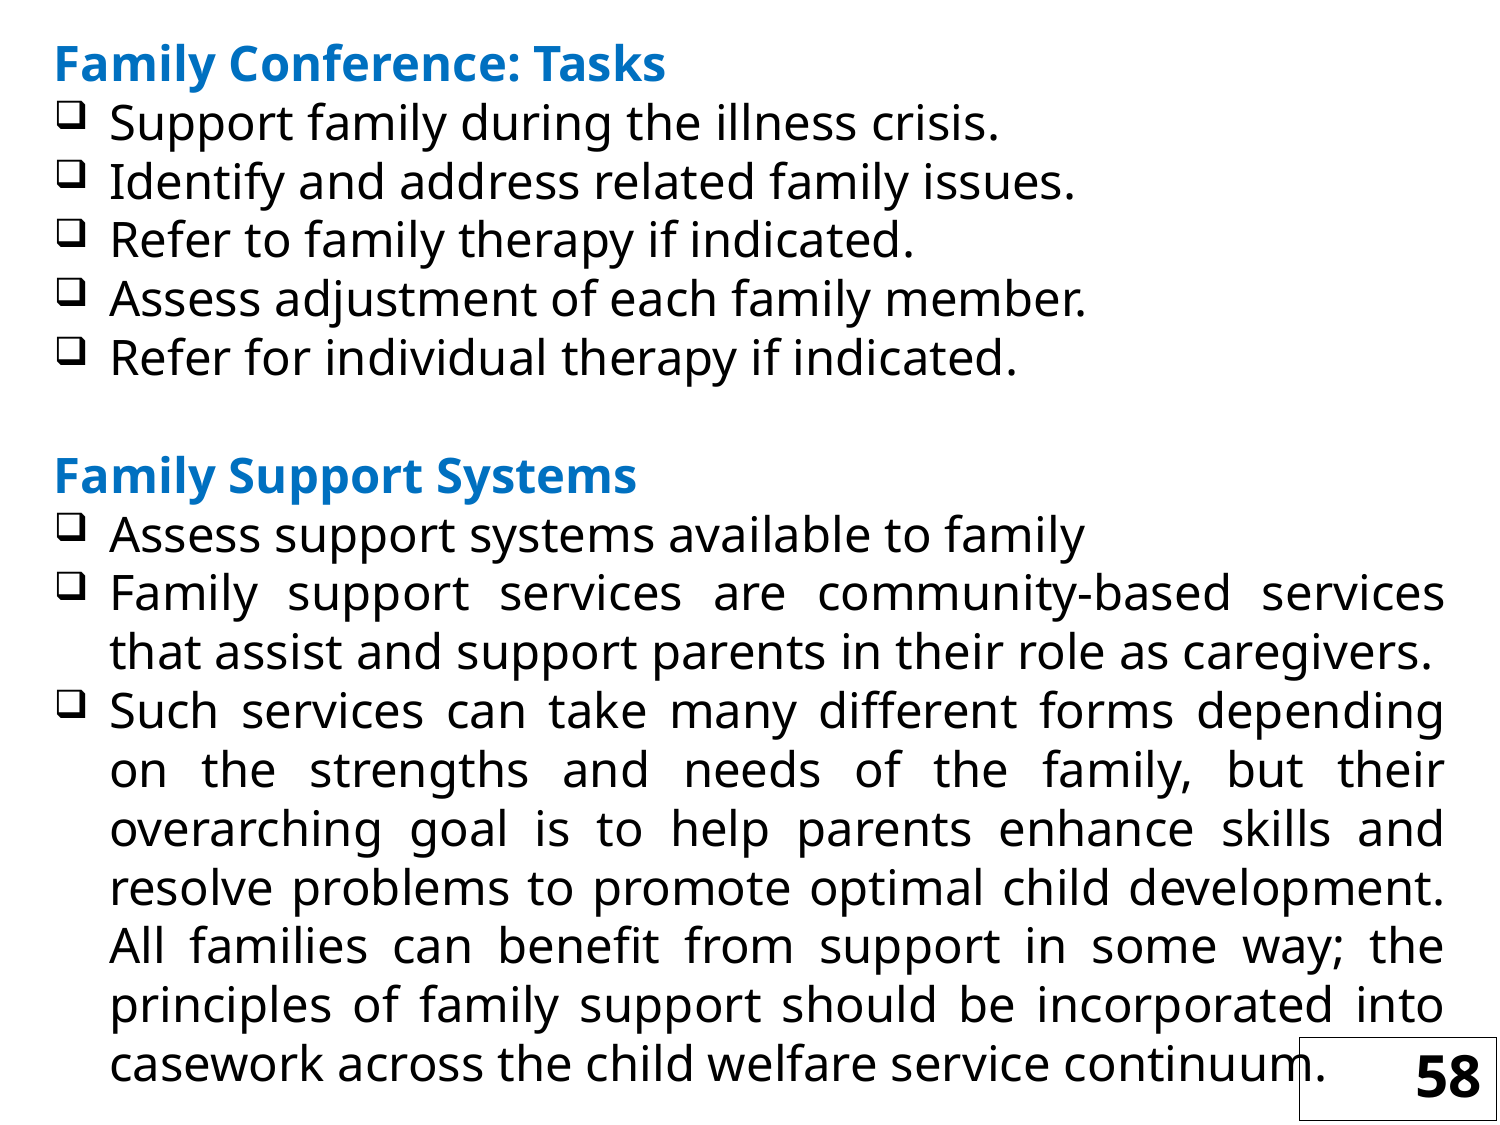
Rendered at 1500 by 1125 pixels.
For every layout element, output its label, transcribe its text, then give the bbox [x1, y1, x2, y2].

list Family Conference: Tasks Support family during the illness crisis. Identify and address related family issues. Refer to family therapy if indicated. Assess adjustment of each family member. Refer for individual therapy if indicated. Family Support Systems Assess support systems available to family Family support services are community-based services that assist and support parents in their role as caregivers. Such services can take many different forms depending on the strengths and needs of the family, but their overarching goal is to help parents enhance skills and resolve problems to promote optimal child development. All families can benefit from support in some way; the principles of family support should be incorporated into casework across the child welfare service continuum. [39, 24, 1463, 1120]
slide_number 58 [1299, 1037, 1497, 1121]
